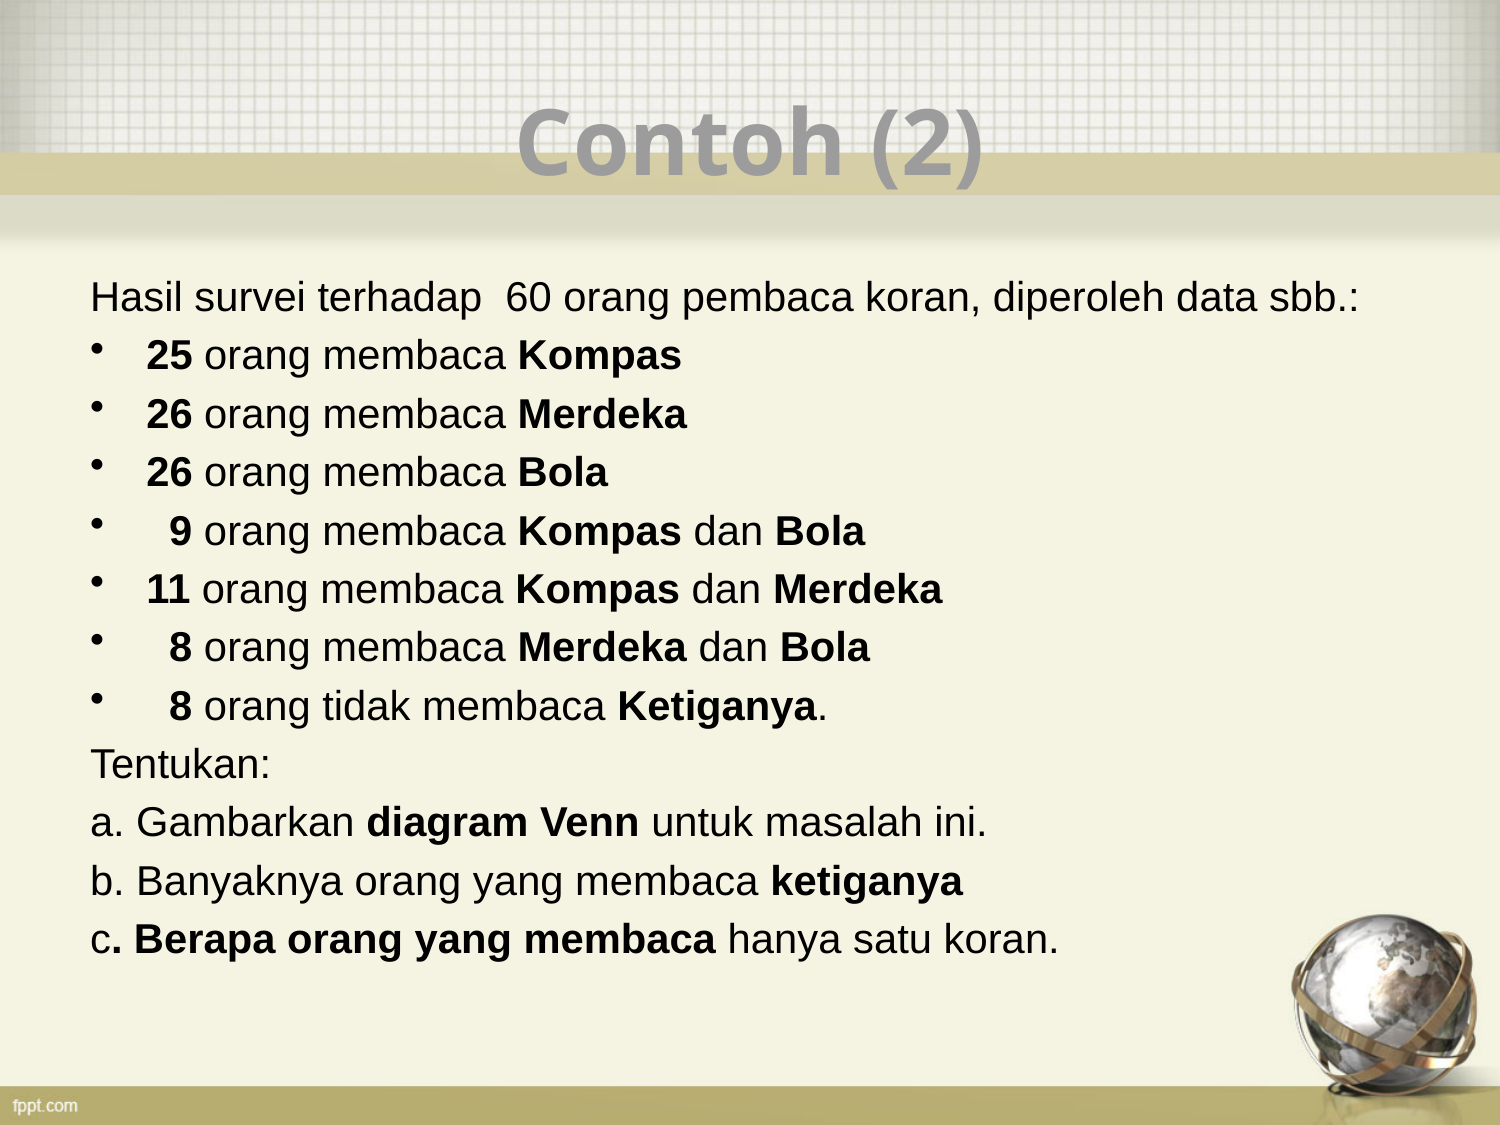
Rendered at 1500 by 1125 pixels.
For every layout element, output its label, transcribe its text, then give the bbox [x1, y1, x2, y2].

picture [0, 0, 1500, 1125]
list Hasil survei terhadap 60 orang pembaca koran, diperoleh data sbb.: 25 orang membaca Kompas 26 orang membaca Merdeka 26 orang membaca Bola 9 orang membaca Kompas dan Bola 11 orang membaca Kompas dan Merdeka 8 orang membaca Merdeka dan Bola 8 orang tidak membaca Ketiganya. Tentukan: a. Gambarkan diagram Venn untuk masalah ini. b. Banyaknya orang yang membaca ketiganya c. Berapa orang yang membaca hanya satu koran. [75, 262, 1425, 1005]
title Contoh (2) [75, 45, 1425, 233]
